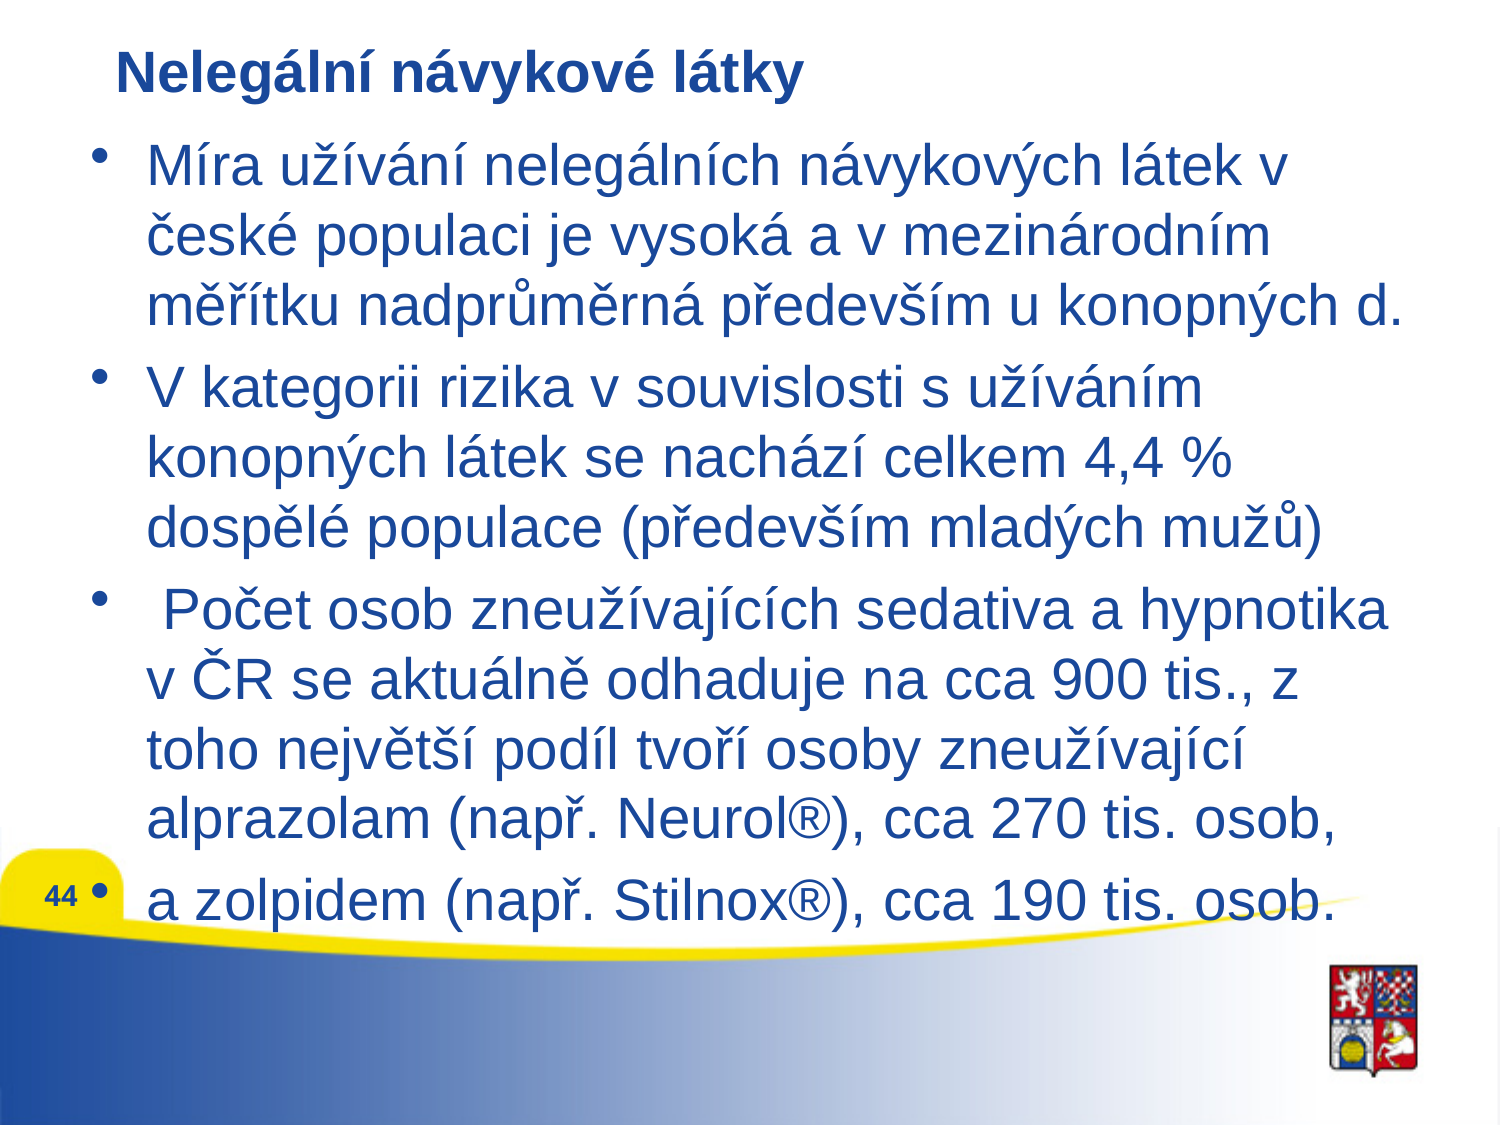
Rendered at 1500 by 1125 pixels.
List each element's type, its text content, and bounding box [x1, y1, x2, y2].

list Míra užívání nelegálních návykových látek v české populaci je vysoká a v mezinárodním měřítku nadprůměrná především u konopných d. V kategorii rizika v souvislosti s užíváním konopných látek se nachází celkem 4,4 % dospělé populace (především mladých mužů) Počet osob zneužívajících sedativa a hypnotika v ČR se aktuálně odhaduje na cca 900 tis., z toho největší podíl tvoří osoby zneužívající alprazolam (např. Neurol®), cca 270 tis. osob, a zolpidem (např. Stilnox®), cca 190 tis. osob. [75, 120, 1425, 1047]
title Nelegální návykové látky [100, 19, 1439, 120]
picture [0, 827, 1500, 1125]
slide_number 44 [21, 869, 101, 929]
